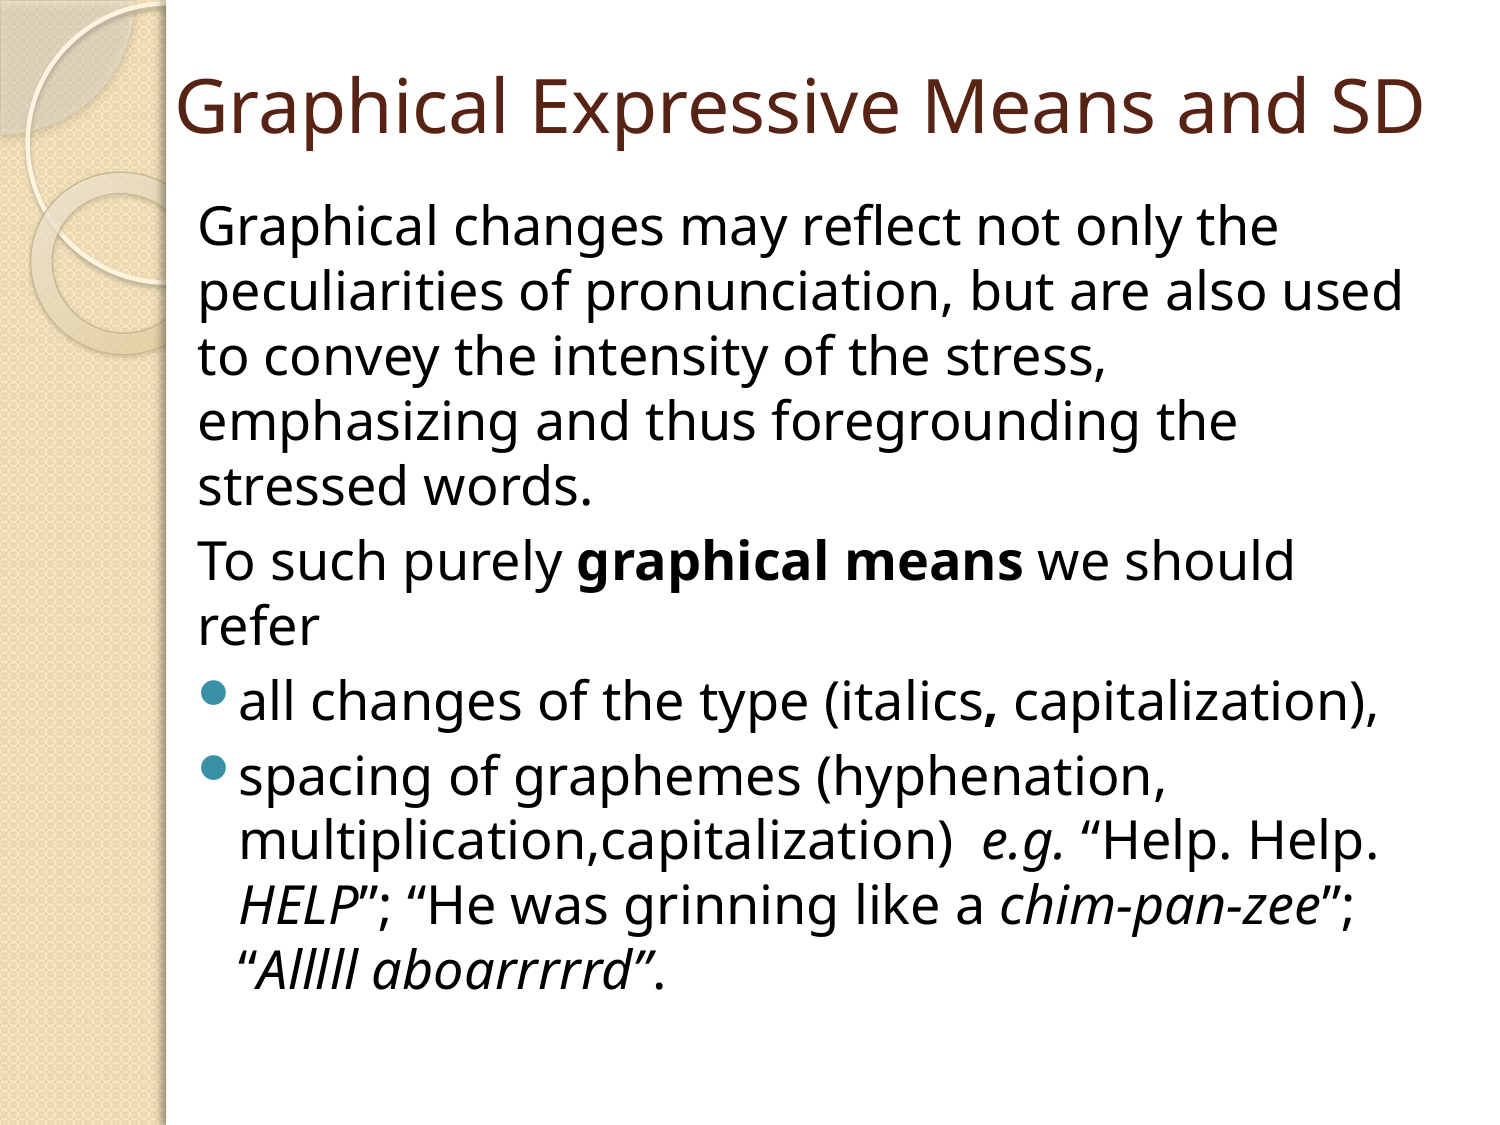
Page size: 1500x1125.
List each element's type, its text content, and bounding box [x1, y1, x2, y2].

list Graphical changes may reflect not only the peculiarities of pronunciation, but are also used to convey the intensity of the stress, emphasizing and thus foregrounding the stressed words. To such purely graphical means we should refer all changes of the type (italics, capitalization), spacing of graphemes (hyphenation, multiplication,capitalization) e.g. “Help. Help. HELP”; “He was grinning like a chim-pan-zee”; “Alllll aboarrrrrd”. [171, 184, 1437, 1025]
title Graphical Expressive Means and SD [159, 45, 1466, 161]
